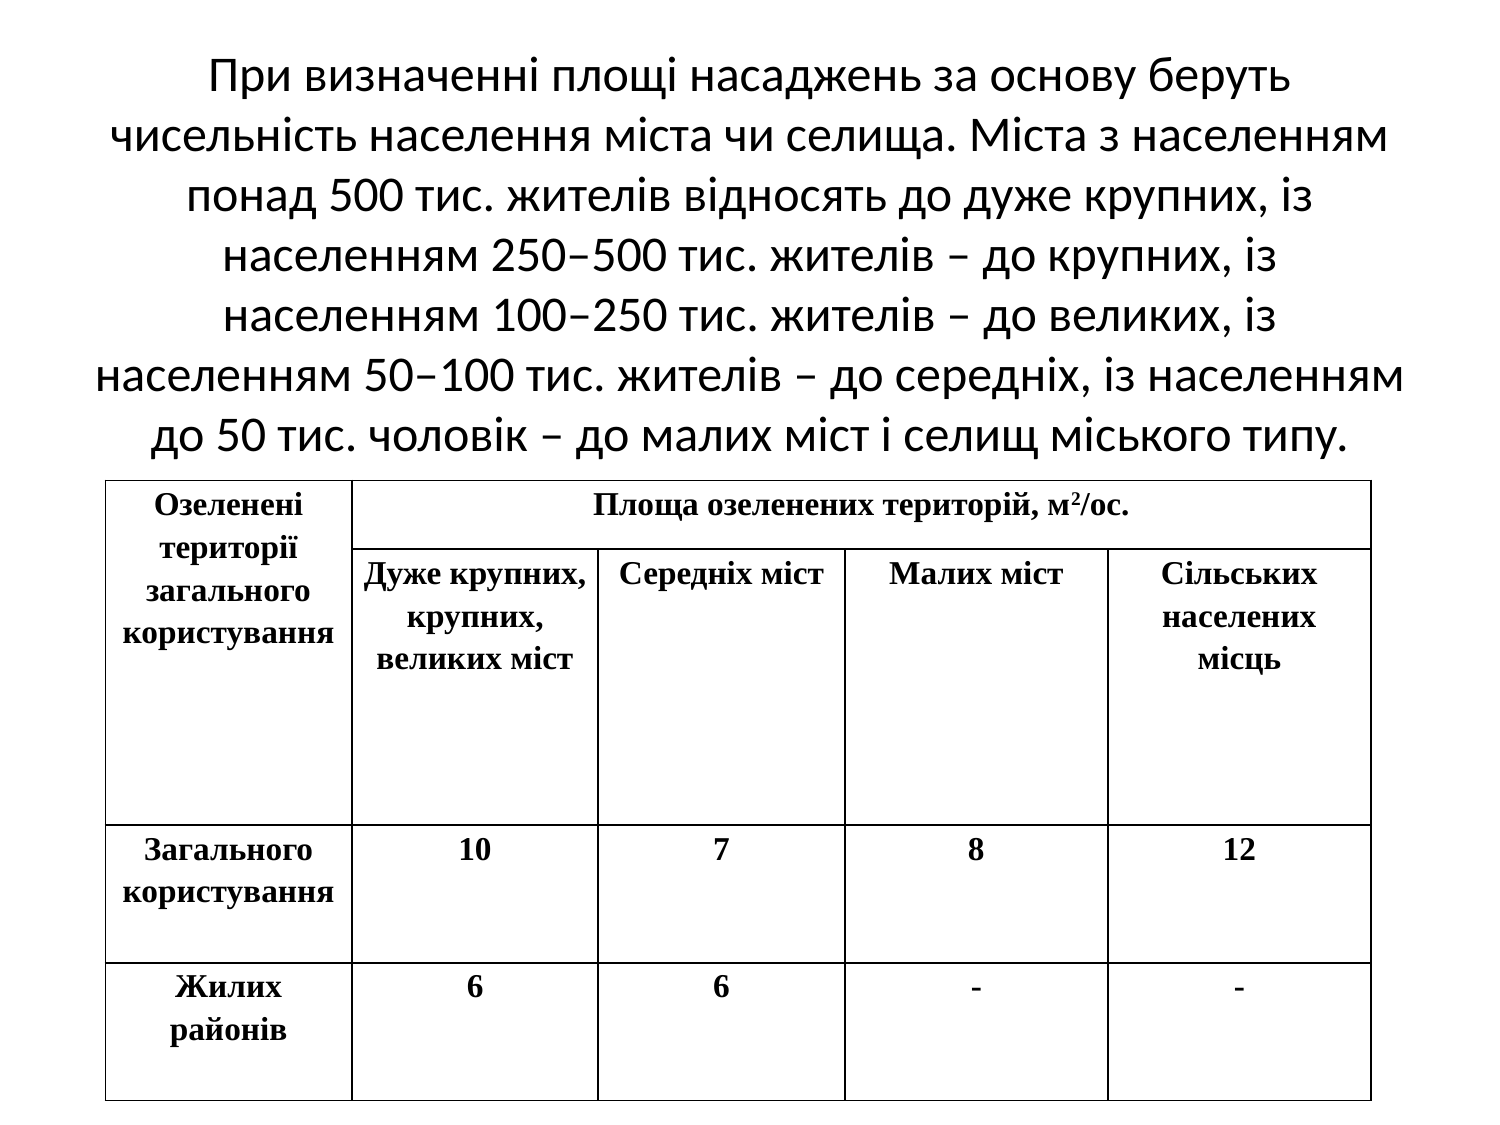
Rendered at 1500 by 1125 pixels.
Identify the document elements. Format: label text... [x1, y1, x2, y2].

table_cell 7 [599, 826, 844, 962]
table_cell Жилих районів [106, 964, 351, 1100]
table_cell 12 [1109, 826, 1370, 962]
table_cell Загального користування [106, 826, 351, 962]
table_cell - [846, 964, 1107, 1100]
table_header Озеленені території загального користування [106, 481, 351, 824]
table_cell Сільських населених місць [1109, 550, 1370, 824]
title При визначенні площі насаджень за основу беруть чисельність населення міста чи селища. Міста з населенням понад 500 тис. жителів відносять до дуже крупних, із населенням 250–500 тис. жителів – до крупних, із населенням 100–250 тис. жителів – до великих, із населенням 50–100 тис. жителів – до середніх, із населенням до 50 тис. чоловік – до малих міст і селищ міського типу. [75, 45, 1425, 457]
table_cell - [1109, 964, 1370, 1100]
table_cell Дуже крупних, крупних, великих міст [353, 550, 597, 824]
table_cell 10 [353, 826, 597, 962]
table_cell Середніх міст [599, 550, 844, 824]
table_header Площа озеленених територій, м2/ос. [353, 481, 1370, 548]
table_cell Малих міст [846, 550, 1107, 824]
table_cell 8 [846, 826, 1107, 962]
table_cell 6 [599, 964, 844, 1100]
table_cell 6 [353, 964, 597, 1100]
